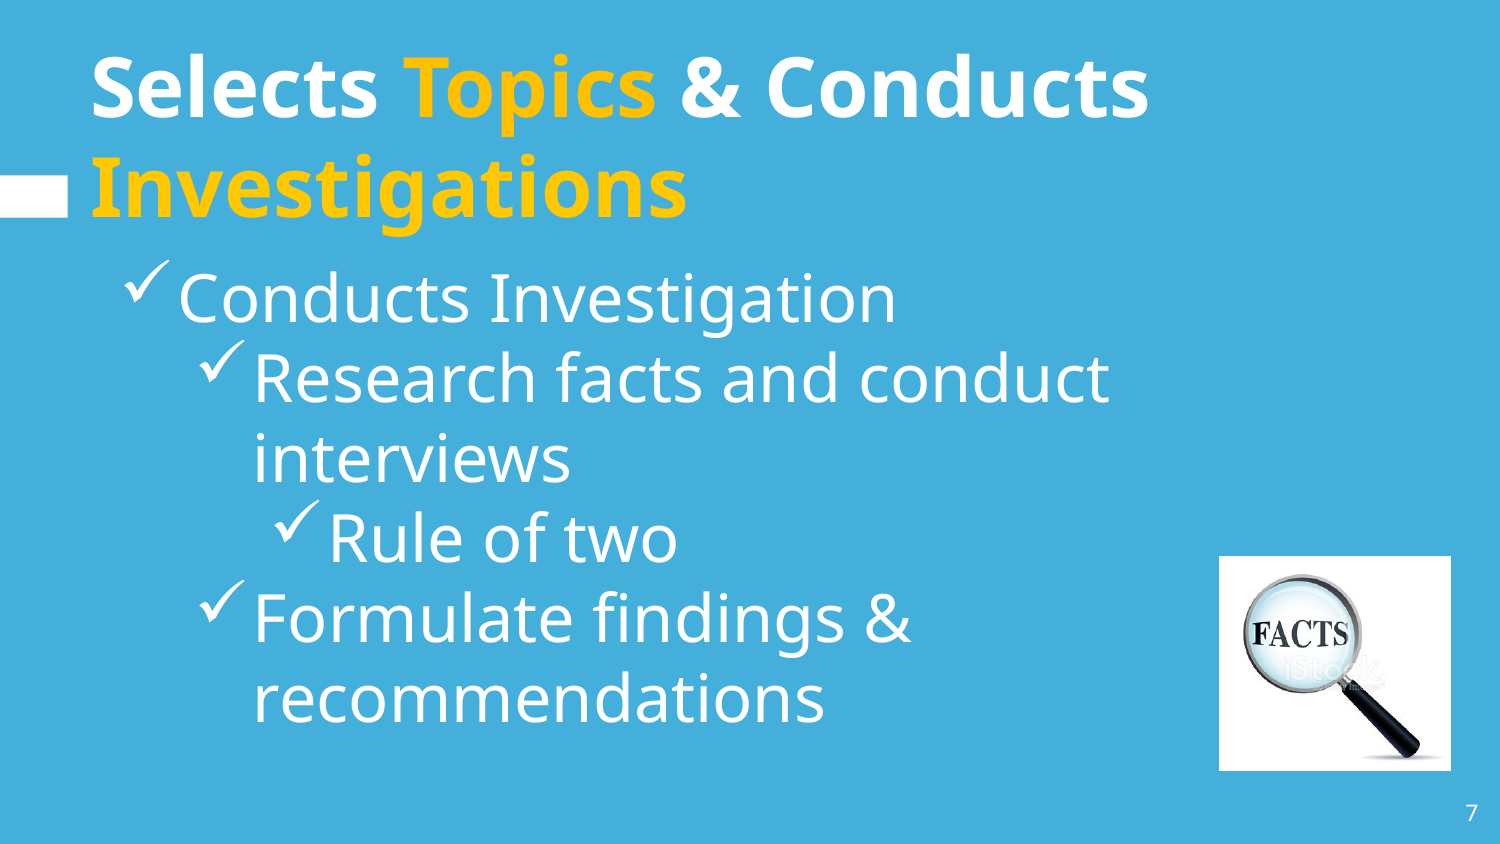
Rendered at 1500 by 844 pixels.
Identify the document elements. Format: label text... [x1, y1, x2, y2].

list Conducts Investigation Research facts and conduct interviews Rule of two Formulate findings & recommendations [87, 240, 1404, 703]
picture [1218, 556, 1452, 771]
slide_number 7 [1403, 783, 1494, 832]
title Selects Topics & Conducts Investigations [75, 73, 1425, 250]
